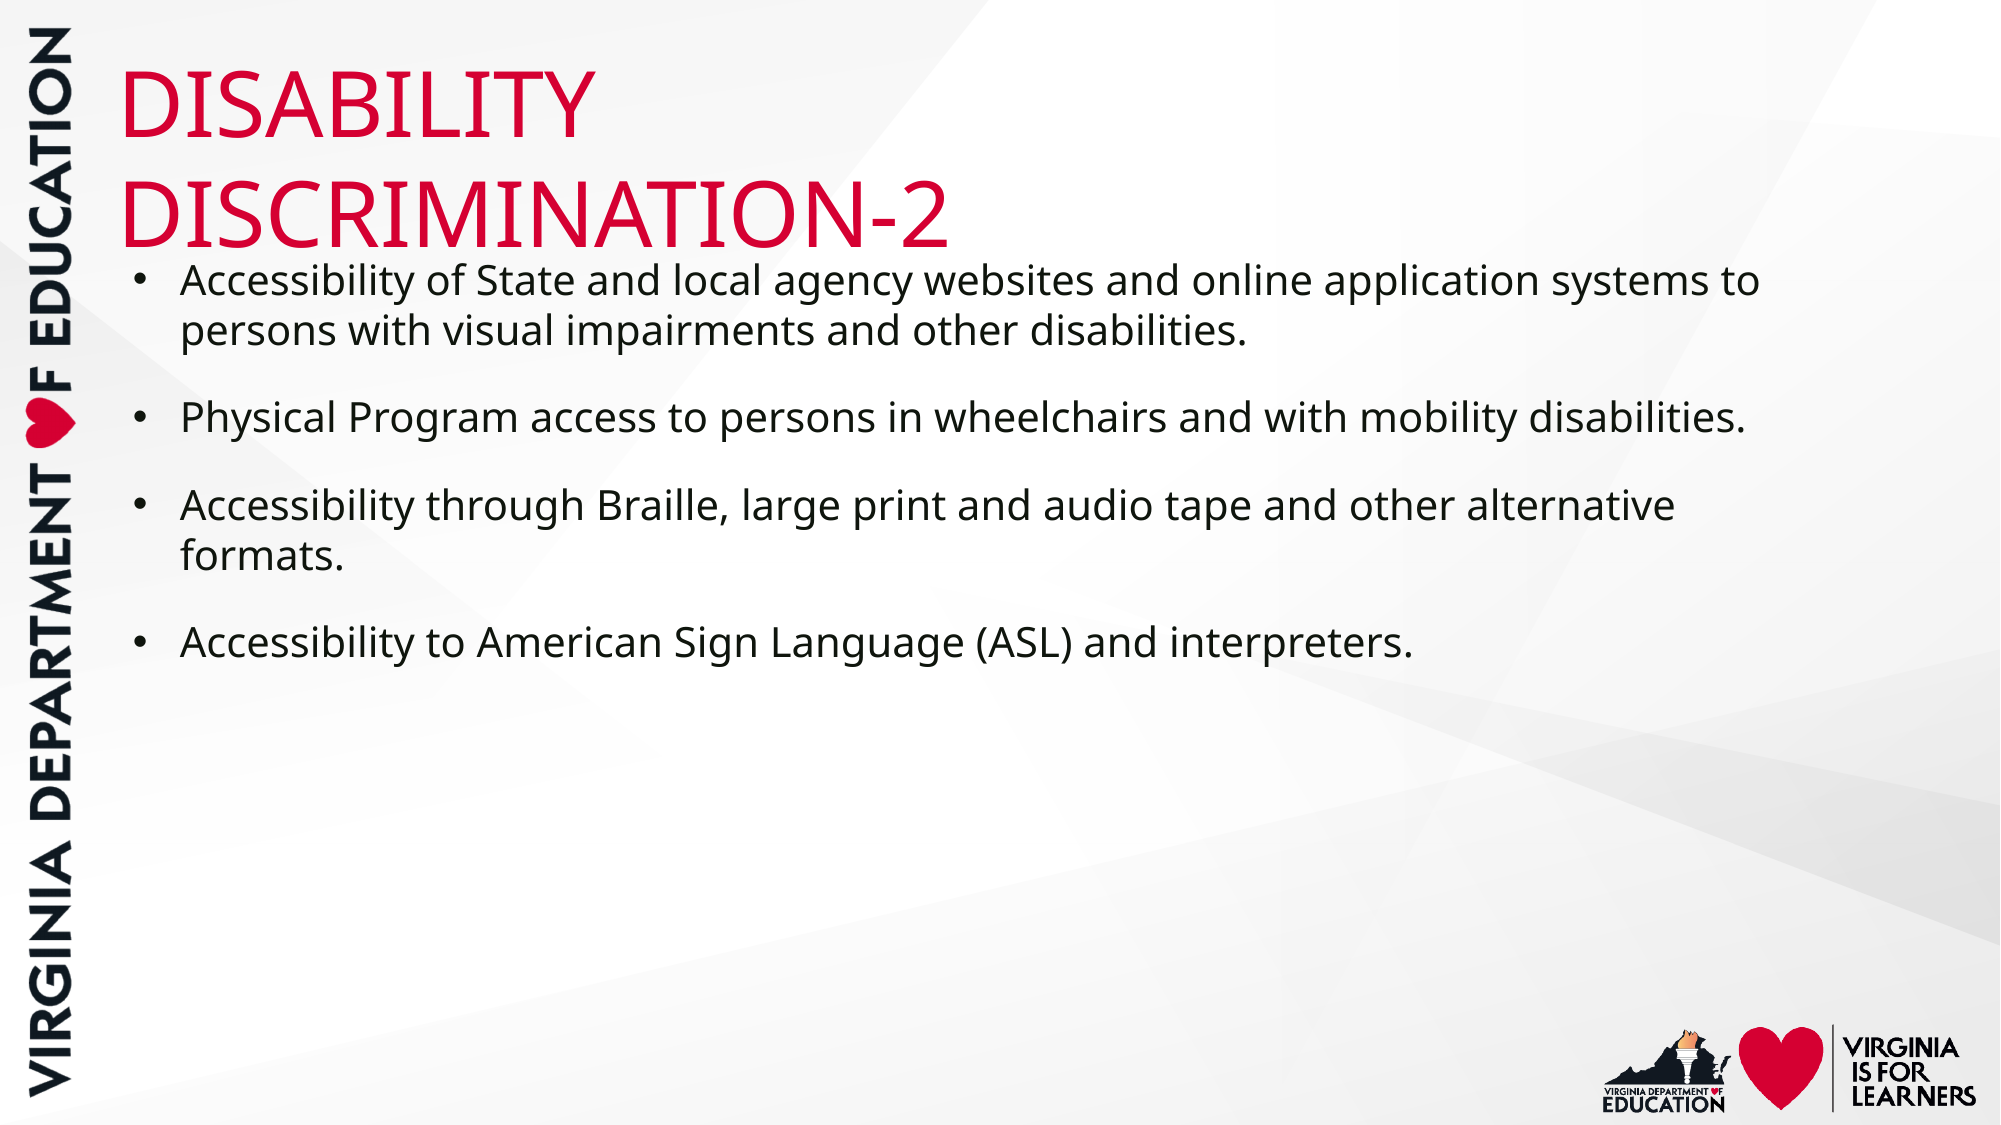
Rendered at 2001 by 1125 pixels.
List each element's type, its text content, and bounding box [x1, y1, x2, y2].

title DISABILITY DISCRIMINATION-2 [115, 44, 1386, 267]
picture [0, 0, 2000, 1125]
text_box Accessibility of State and local agency websites and online application systems to persons with visual impairments and other disabilities. Physical Program access to persons in wheelchairs and with mobility disabilities. Accessibility through Braille, large print and audio tape and other alternative formats. Accessibility to American Sign Language (ASL) and interpreters. [132, 251, 1784, 667]
